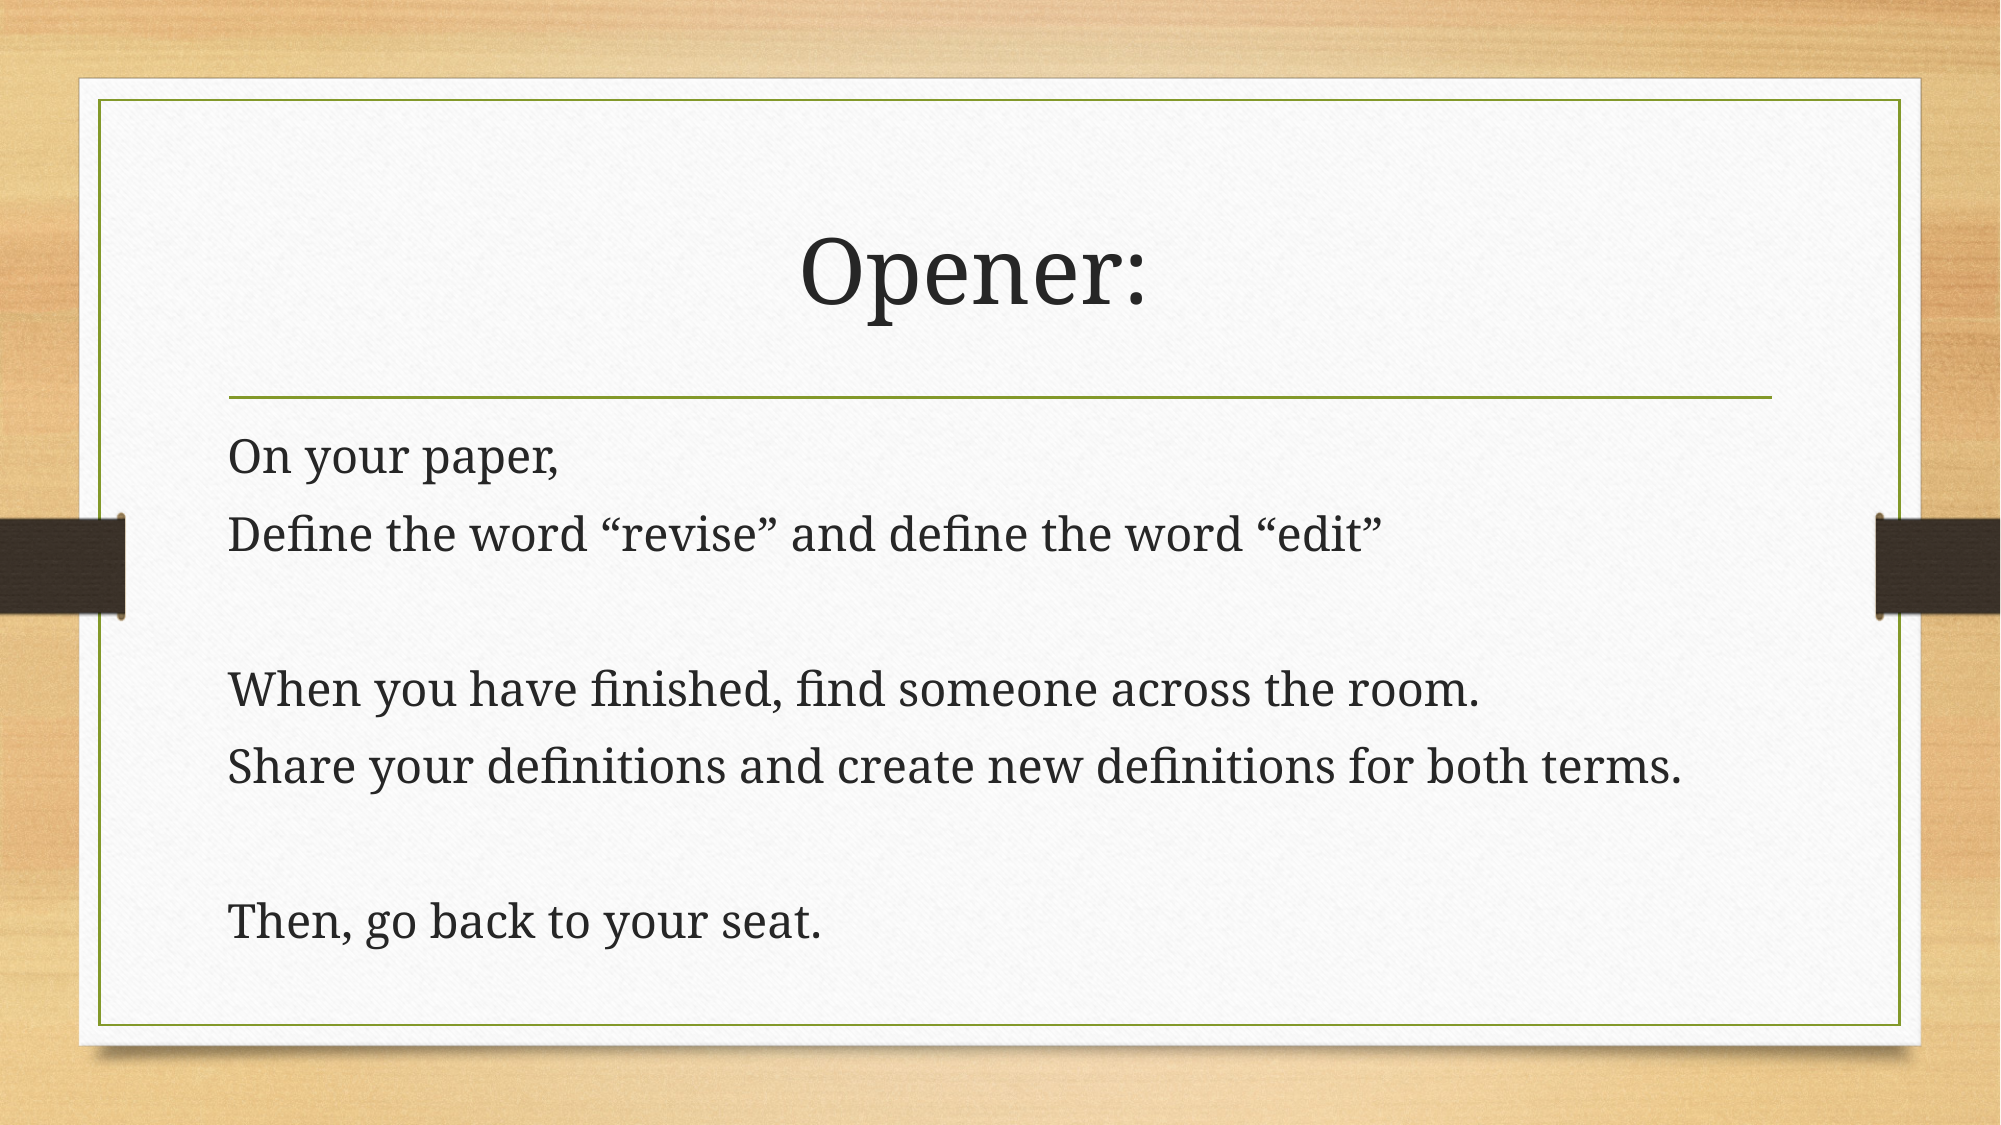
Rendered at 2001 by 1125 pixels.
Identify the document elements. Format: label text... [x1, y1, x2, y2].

list On your paper, Define the word “revise” and define the word “edit” When you have finished, find someone across the room. Share your definitions and create new definitions for both terms. Then, go back to your seat. [212, 419, 1788, 964]
picture [0, 0, 2001, 1125]
title Opener: [212, 161, 1788, 375]
